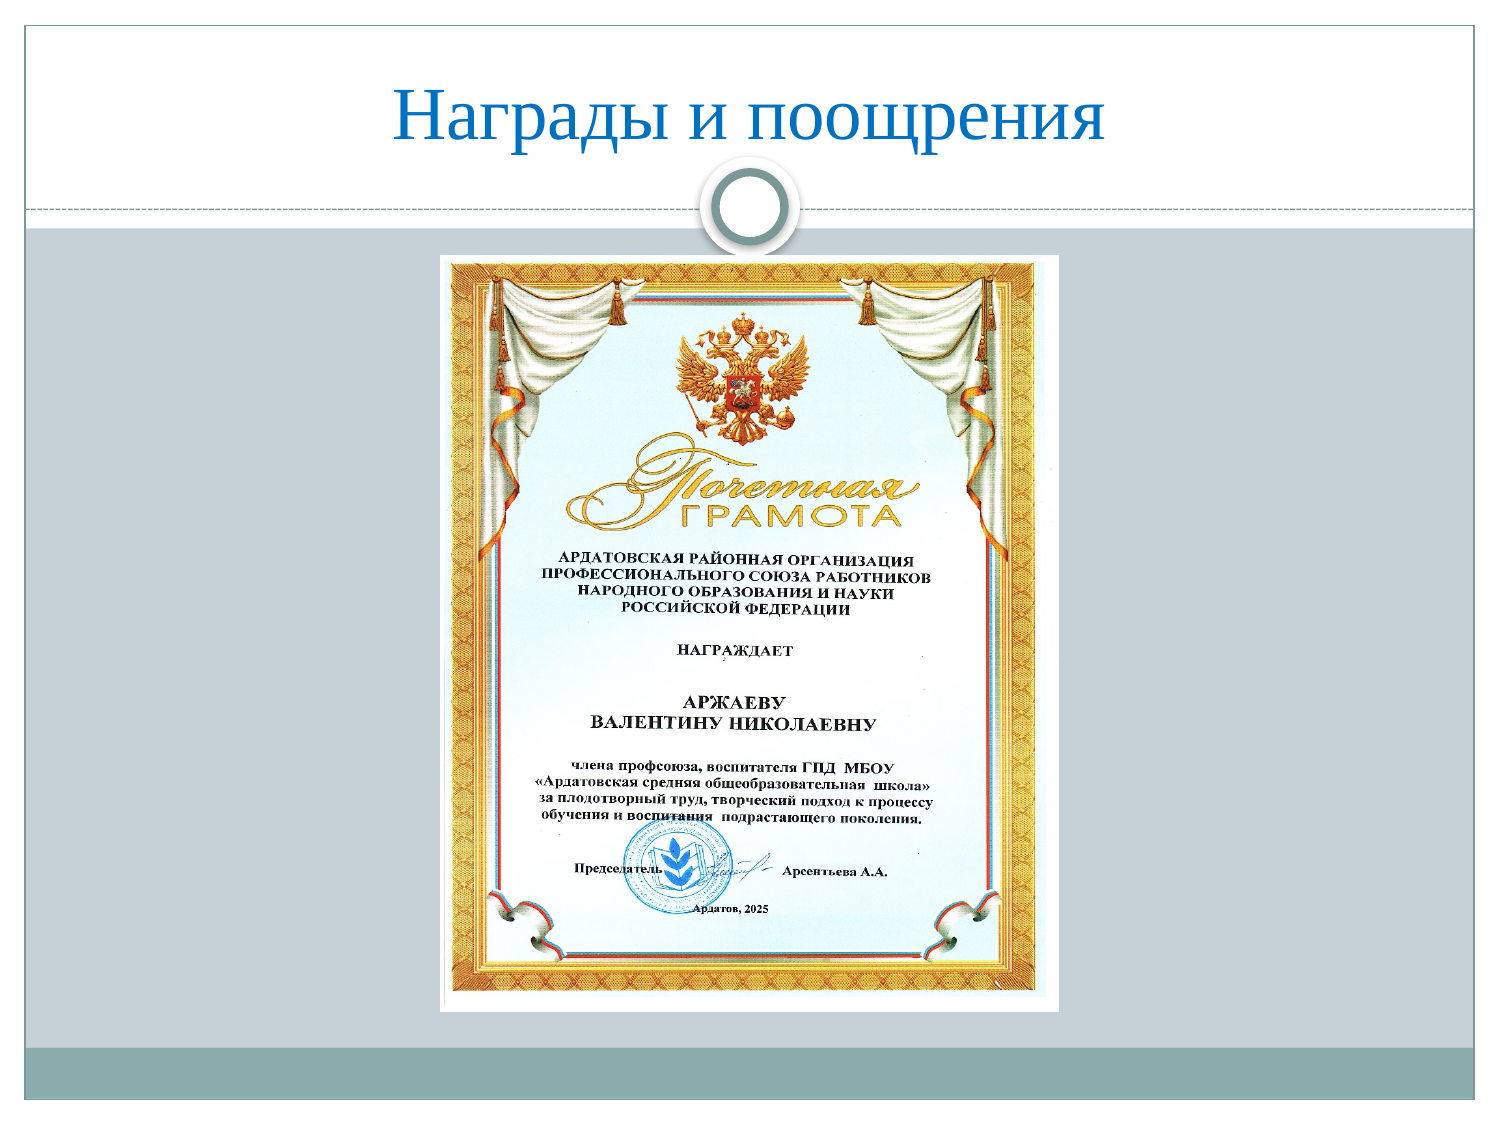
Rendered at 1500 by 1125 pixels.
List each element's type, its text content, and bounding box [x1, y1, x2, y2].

title Награды и поощрения [49, 37, 1450, 162]
picture [440, 255, 1059, 1012]
